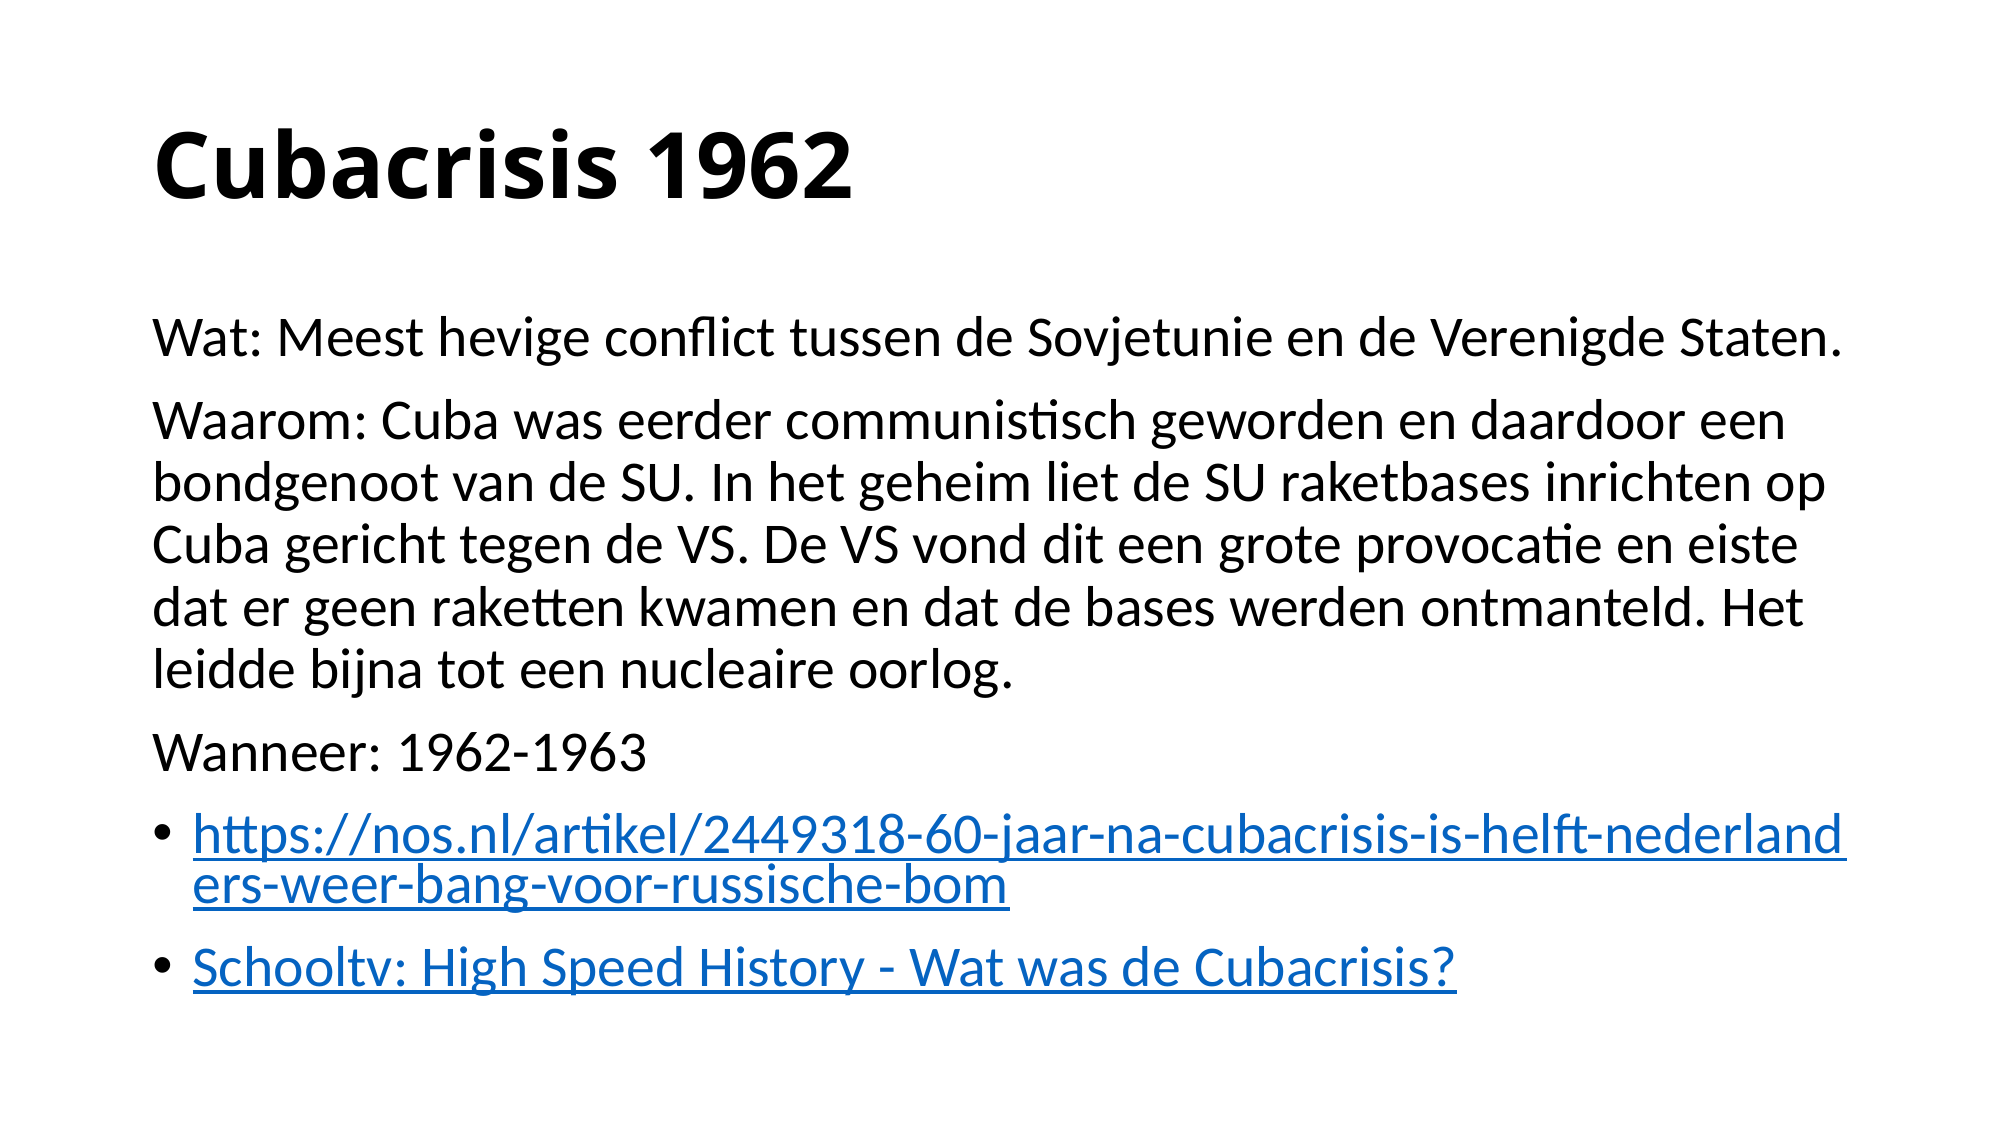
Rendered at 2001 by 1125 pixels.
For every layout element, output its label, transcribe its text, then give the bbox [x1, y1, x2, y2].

list Wat: Meest hevige conflict tussen de Sovjetunie en de Verenigde Staten. Waarom: Cuba was eerder communistisch geworden en daardoor een bondgenoot van de SU. In het geheim liet de SU raketbases inrichten op Cuba gericht tegen de VS. De VS vond dit een grote provocatie en eiste dat er geen raketten kwamen en dat de bases werden ontmanteld. Het leidde bijna tot een nucleaire oorlog. Wanneer: 1962-1963 https://nos.nl/artikel/2449318-60-jaar-na-cubacrisis-is-helft-nederlanders-weer-bang-voor-russische-bom Schooltv: High Speed History - Wat was de Cubacrisis? [137, 299, 1863, 1014]
title Cubacrisis 1962 [137, 59, 1863, 278]
